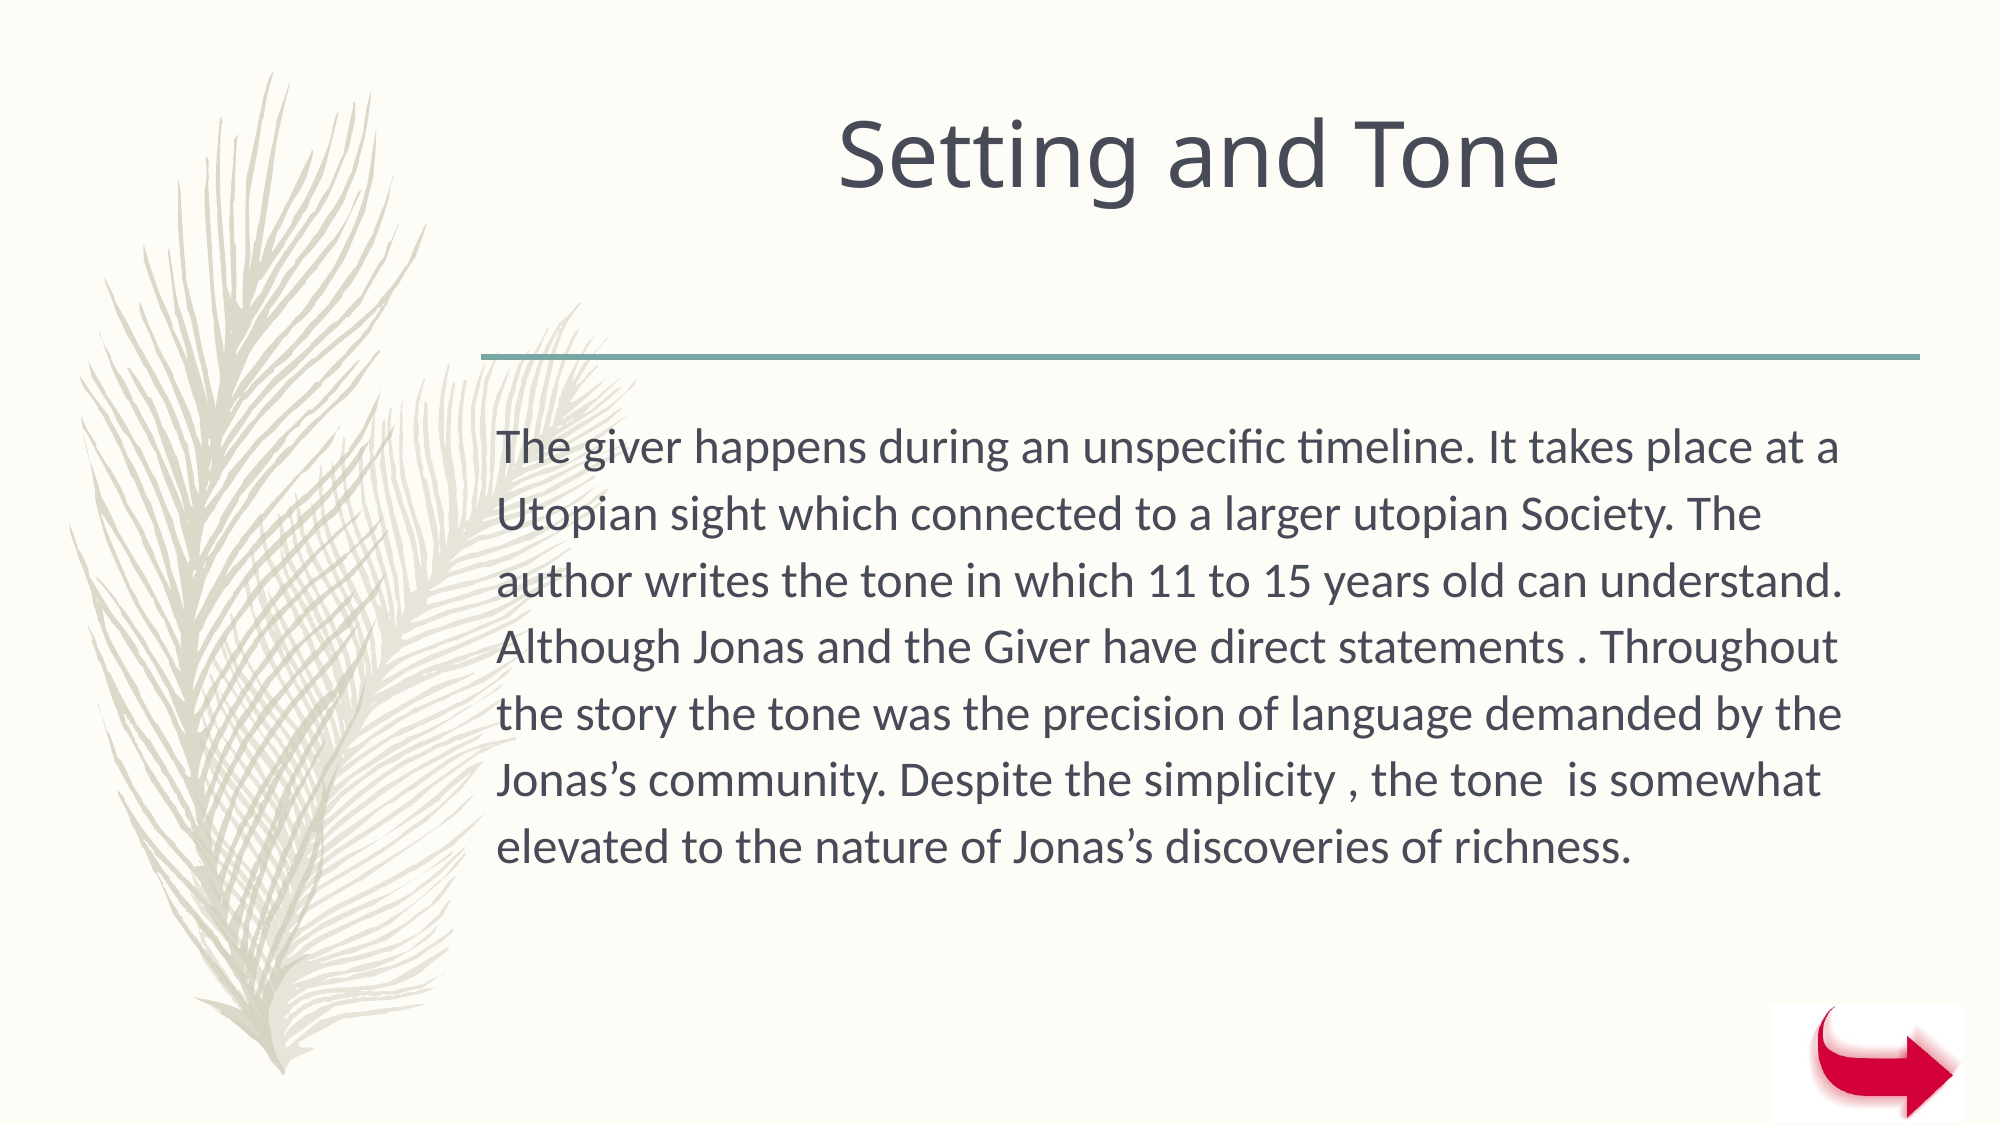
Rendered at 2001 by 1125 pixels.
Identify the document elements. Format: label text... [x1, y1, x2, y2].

list The giver happens during an unspecific timeline. It takes place at a Utopian sight which connected to a larger utopian Society. The author writes the tone in which 11 to 15 years old can understand. Although Jonas and the Giver have direct statements . Throughout the story the tone was the precision of language demanded by the Jonas’s community. Despite the simplicity , the tone is somewhat elevated to the nature of Jonas’s discoveries of richness. [481, 399, 1920, 999]
title Setting and Tone [481, 93, 1920, 350]
picture [1771, 1004, 1963, 1122]
